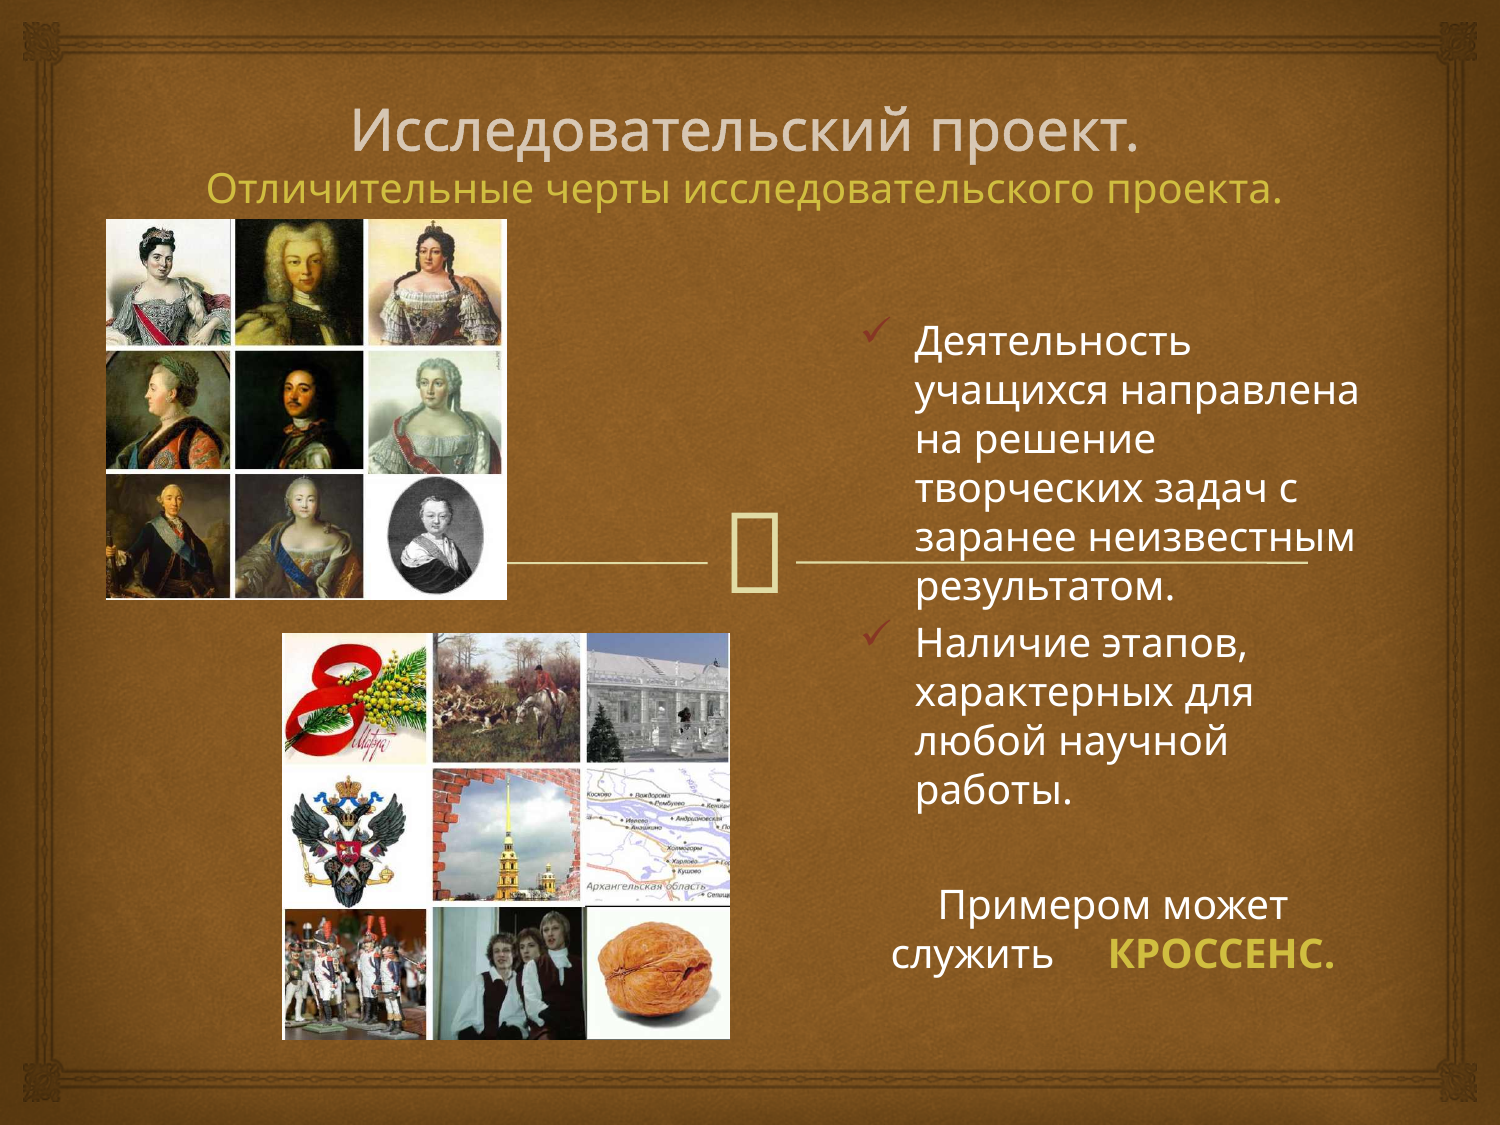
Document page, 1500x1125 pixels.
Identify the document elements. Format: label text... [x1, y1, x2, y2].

title Исследовательский проект. Отличительные черты исследовательского проекта. [183, 90, 1306, 220]
picture [0, 0, 1500, 1125]
subtitle Деятельность учащихся направлена на решение творческих задач с заранее неизвестным результатом. Наличие этапов, характерных для любой научной работы. Примером может служить КРОССЕНС. [844, 249, 1382, 1035]
